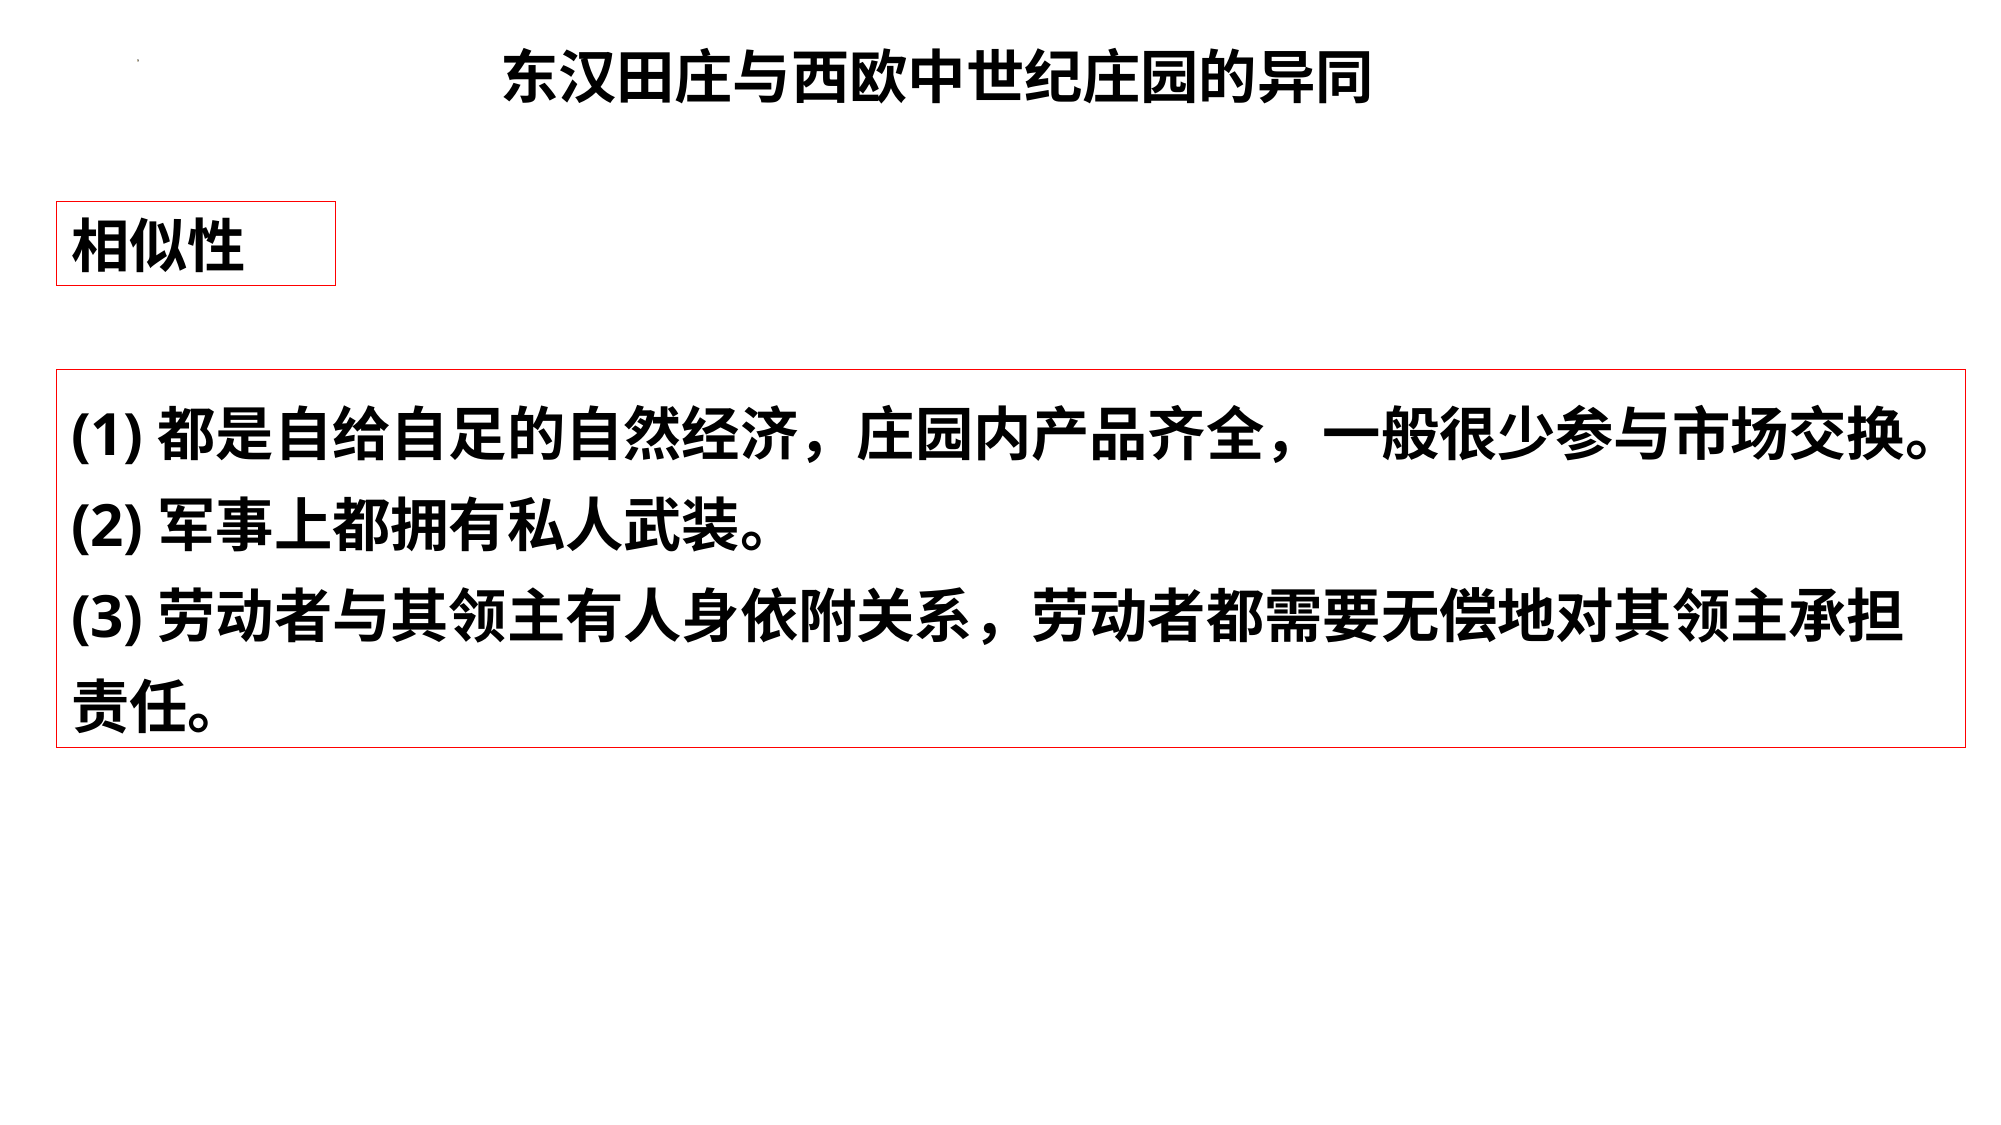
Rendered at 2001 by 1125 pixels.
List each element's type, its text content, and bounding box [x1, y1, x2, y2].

text_box 东汉田庄与西欧中世纪庄园的异同 [485, 33, 1389, 118]
text_box (1)都是自给自足的自然经济，庄园内产品齐全，一般很少参与市场交换。 (2)军事上都拥有私人武装。 (3)劳动者与其领主有人身依附关系，劳动者都需要无偿地对其领主承担责任。 [56, 369, 1966, 748]
text_box 相似性 [56, 201, 336, 286]
